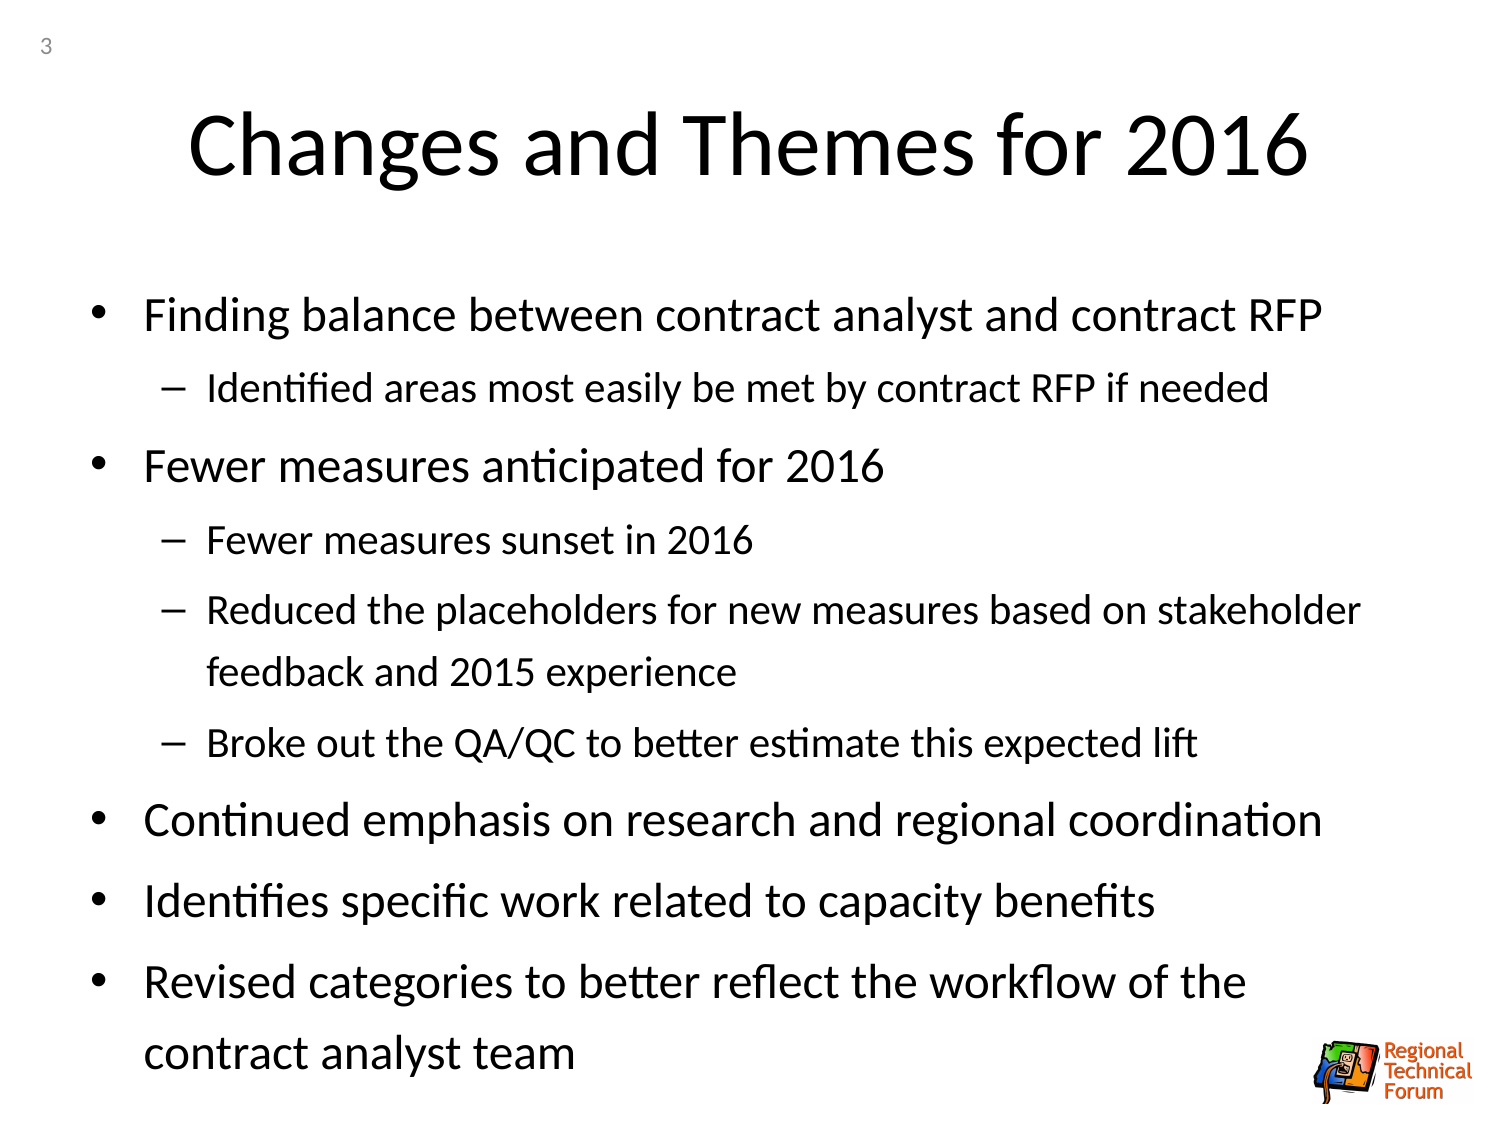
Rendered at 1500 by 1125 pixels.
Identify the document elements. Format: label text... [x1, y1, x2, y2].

title Changes and Themes for 2016 [75, 45, 1425, 233]
list Finding balance between contract analyst and contract RFP Identified areas most easily be met by contract RFP if needed Fewer measures anticipated for 2016 Fewer measures sunset in 2016 Reduced the placeholders for new measures based on stakeholder feedback and 2015 experience Broke out the QA/QC to better estimate this expected lift Continued emphasis on research and regional coordination Identifies specific work related to capacity benefits Revised categories to better reflect the workflow of the contract analyst team [75, 262, 1425, 1100]
picture [1312, 1037, 1474, 1104]
slide_number 3 [24, 15, 375, 75]
